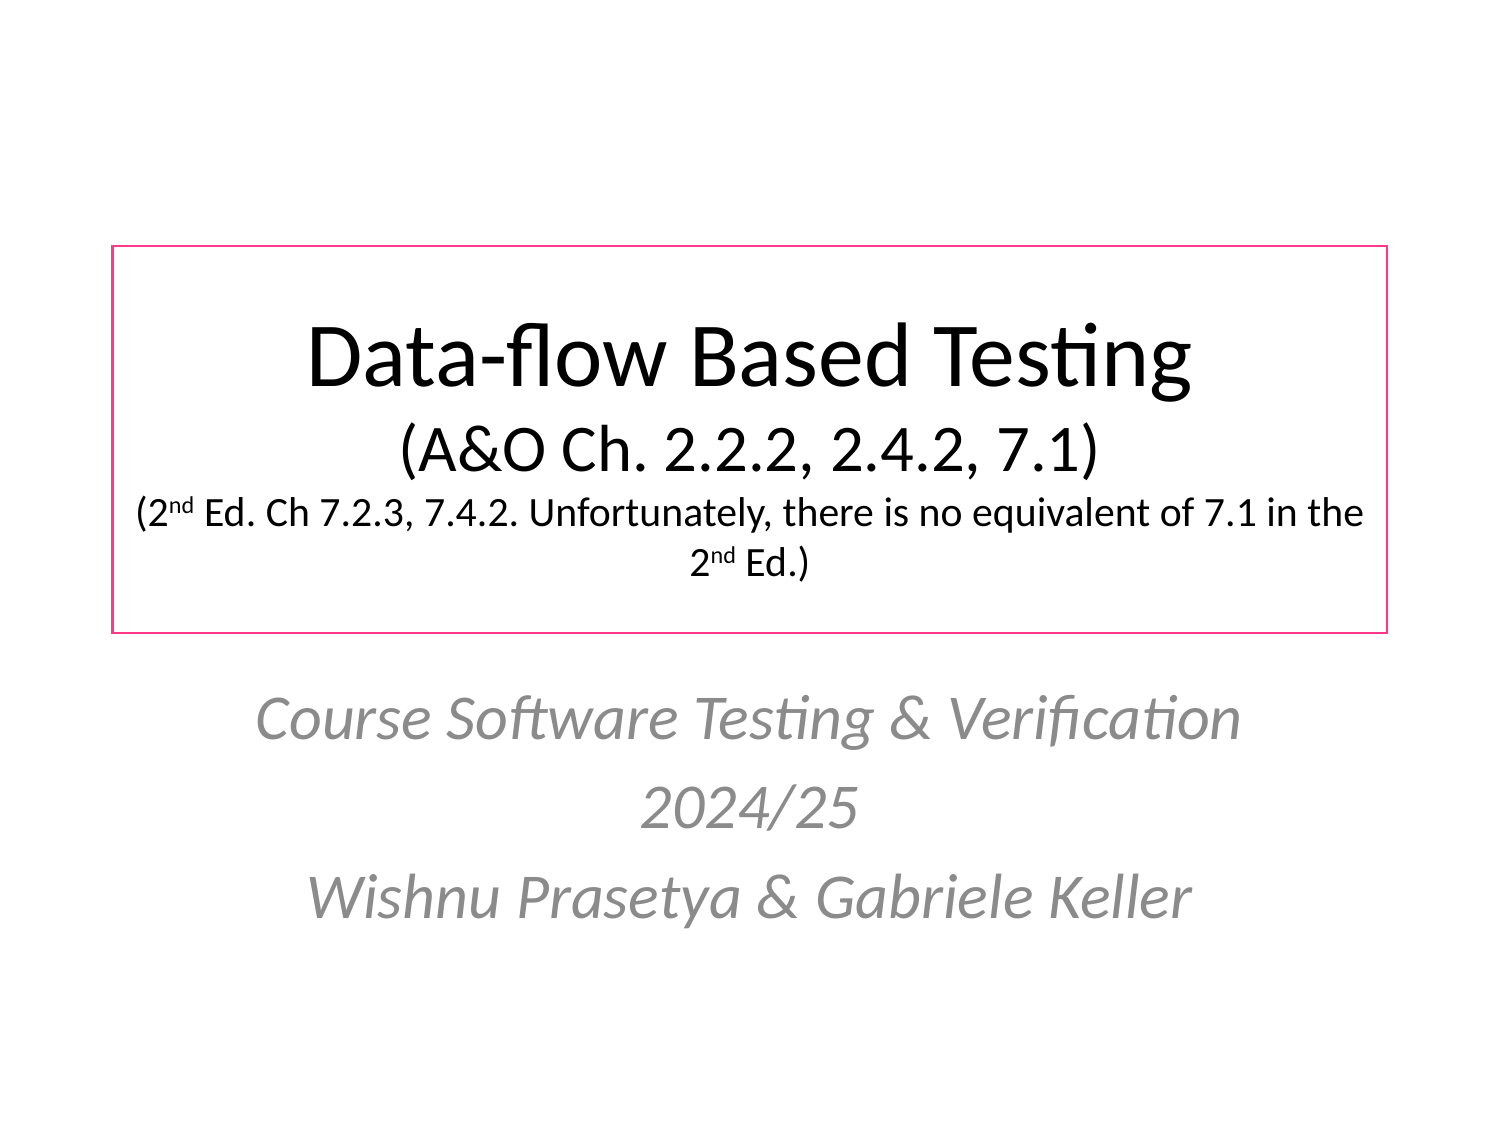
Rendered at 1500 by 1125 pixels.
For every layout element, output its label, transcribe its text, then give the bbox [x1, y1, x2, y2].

title Data-flow Based Testing (A&O Ch. 2.2.2, 2.4.2, 7.1) (2nd Ed. Ch 7.2.3, 7.4.2. Unfortunately, there is no equivalent of 7.1 in the 2nd Ed.) [111, 245, 1388, 634]
subtitle Course Software Testing & Verification 2024/25 Wishnu Prasetya & Gabriele Keller [224, 667, 1276, 962]
